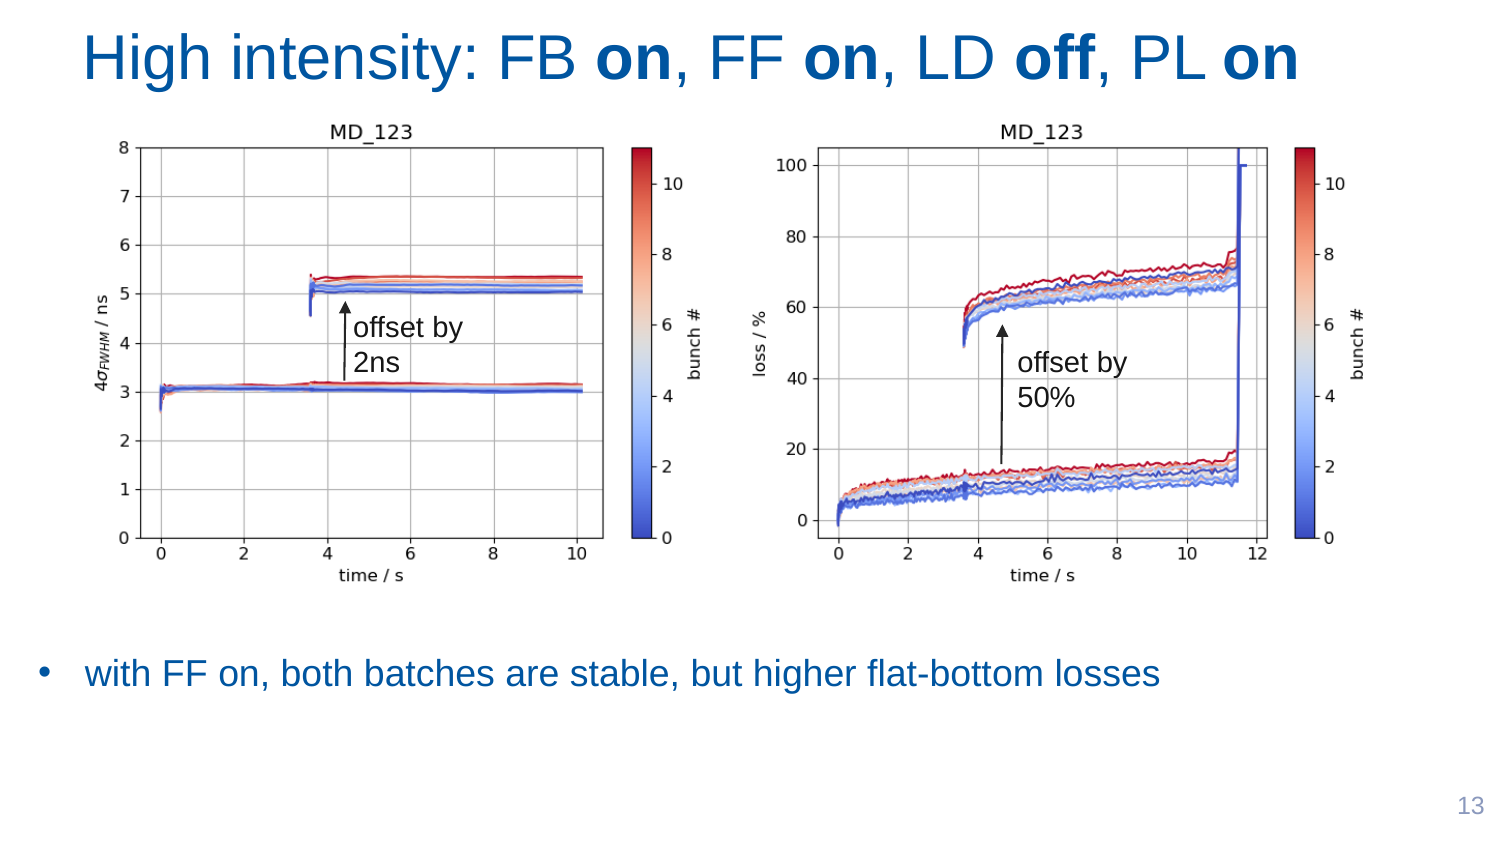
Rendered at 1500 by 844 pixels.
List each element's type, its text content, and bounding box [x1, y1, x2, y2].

picture [74, 106, 727, 603]
picture [734, 106, 1397, 603]
text_box High intensity: FB on, FF on, LD off, PL on [74, 8, 1425, 100]
slide_number 13 [1417, 782, 1500, 828]
text_box with FF on, both batches are stable, but higher flat-bottom losses [23, 641, 1477, 702]
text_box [337, 300, 488, 387]
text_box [1001, 324, 1152, 465]
